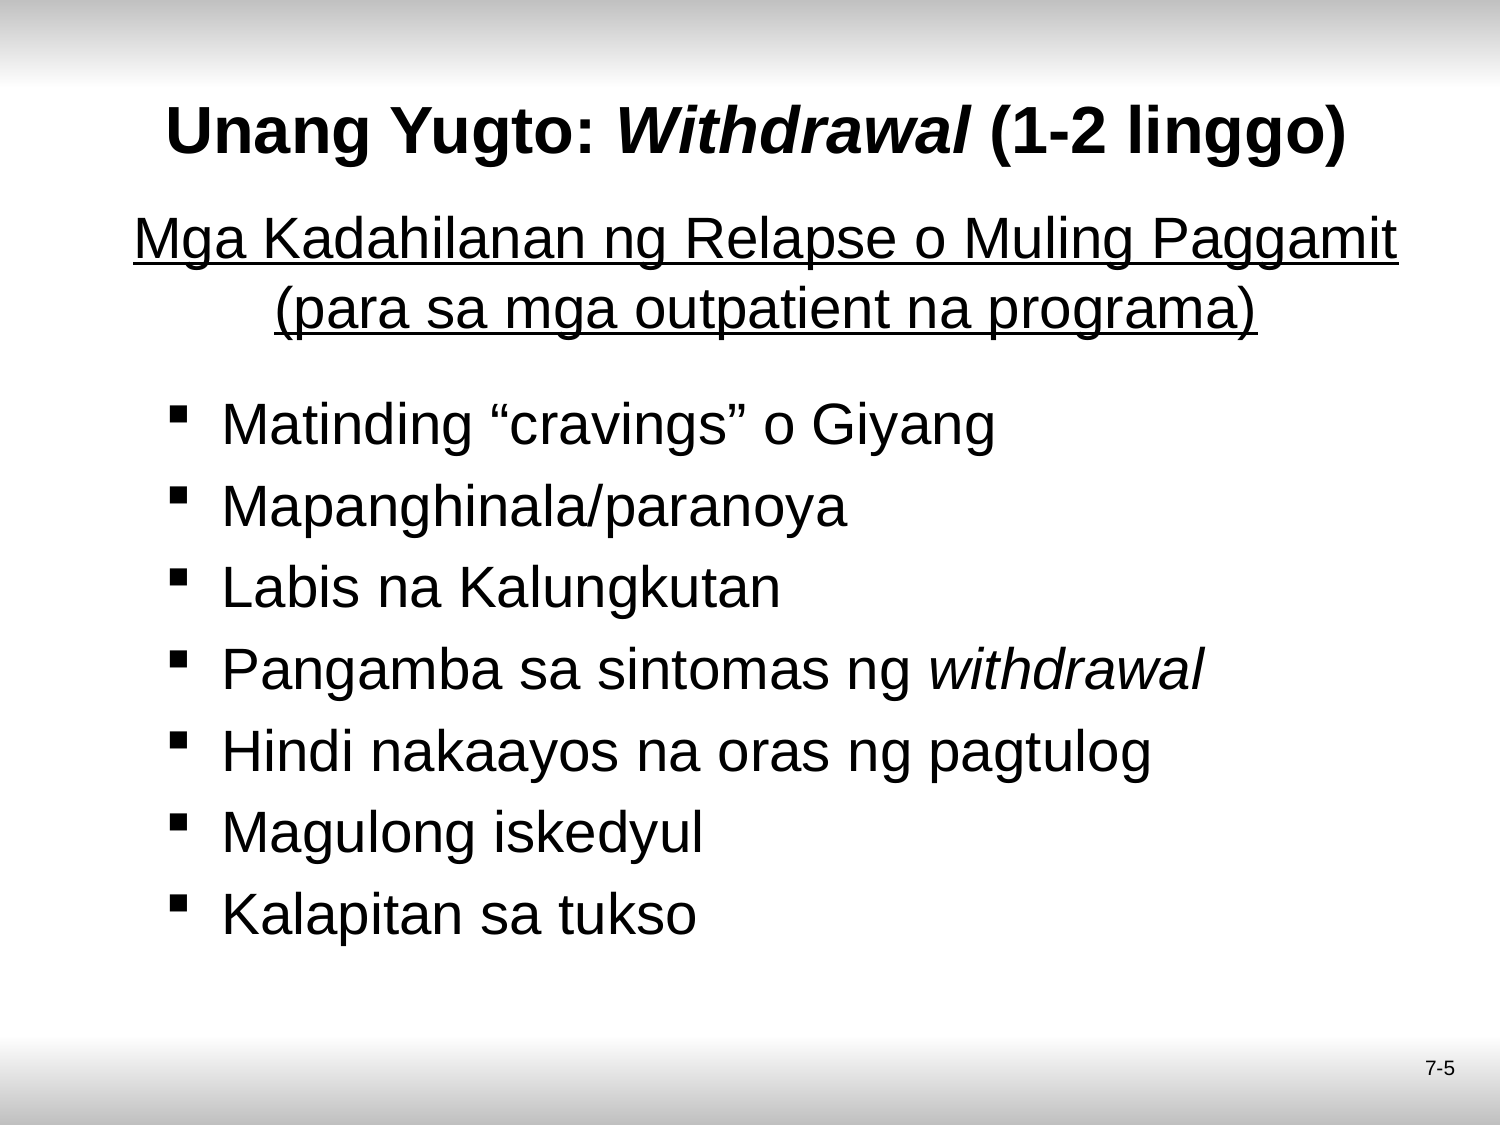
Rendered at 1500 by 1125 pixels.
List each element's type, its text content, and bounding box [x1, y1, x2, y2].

list Matinding “cravings” o Giyang Mapanghinala/paranoya Labis na Kalungkutan Pangamba sa sintomas ng withdrawal Hindi nakaayos na oras ng pagtulog Magulong iskedyul Kalapitan sa tukso [150, 378, 1413, 996]
title Unang Yugto: Withdrawal (1-2 linggo) [150, 87, 1413, 166]
text_box Mga Kadahilanan ng Relapse o Muling Paggamit (para sa mga outpatient na programa) [62, 192, 1471, 348]
slide_number 7-5 [1120, 1046, 1471, 1125]
